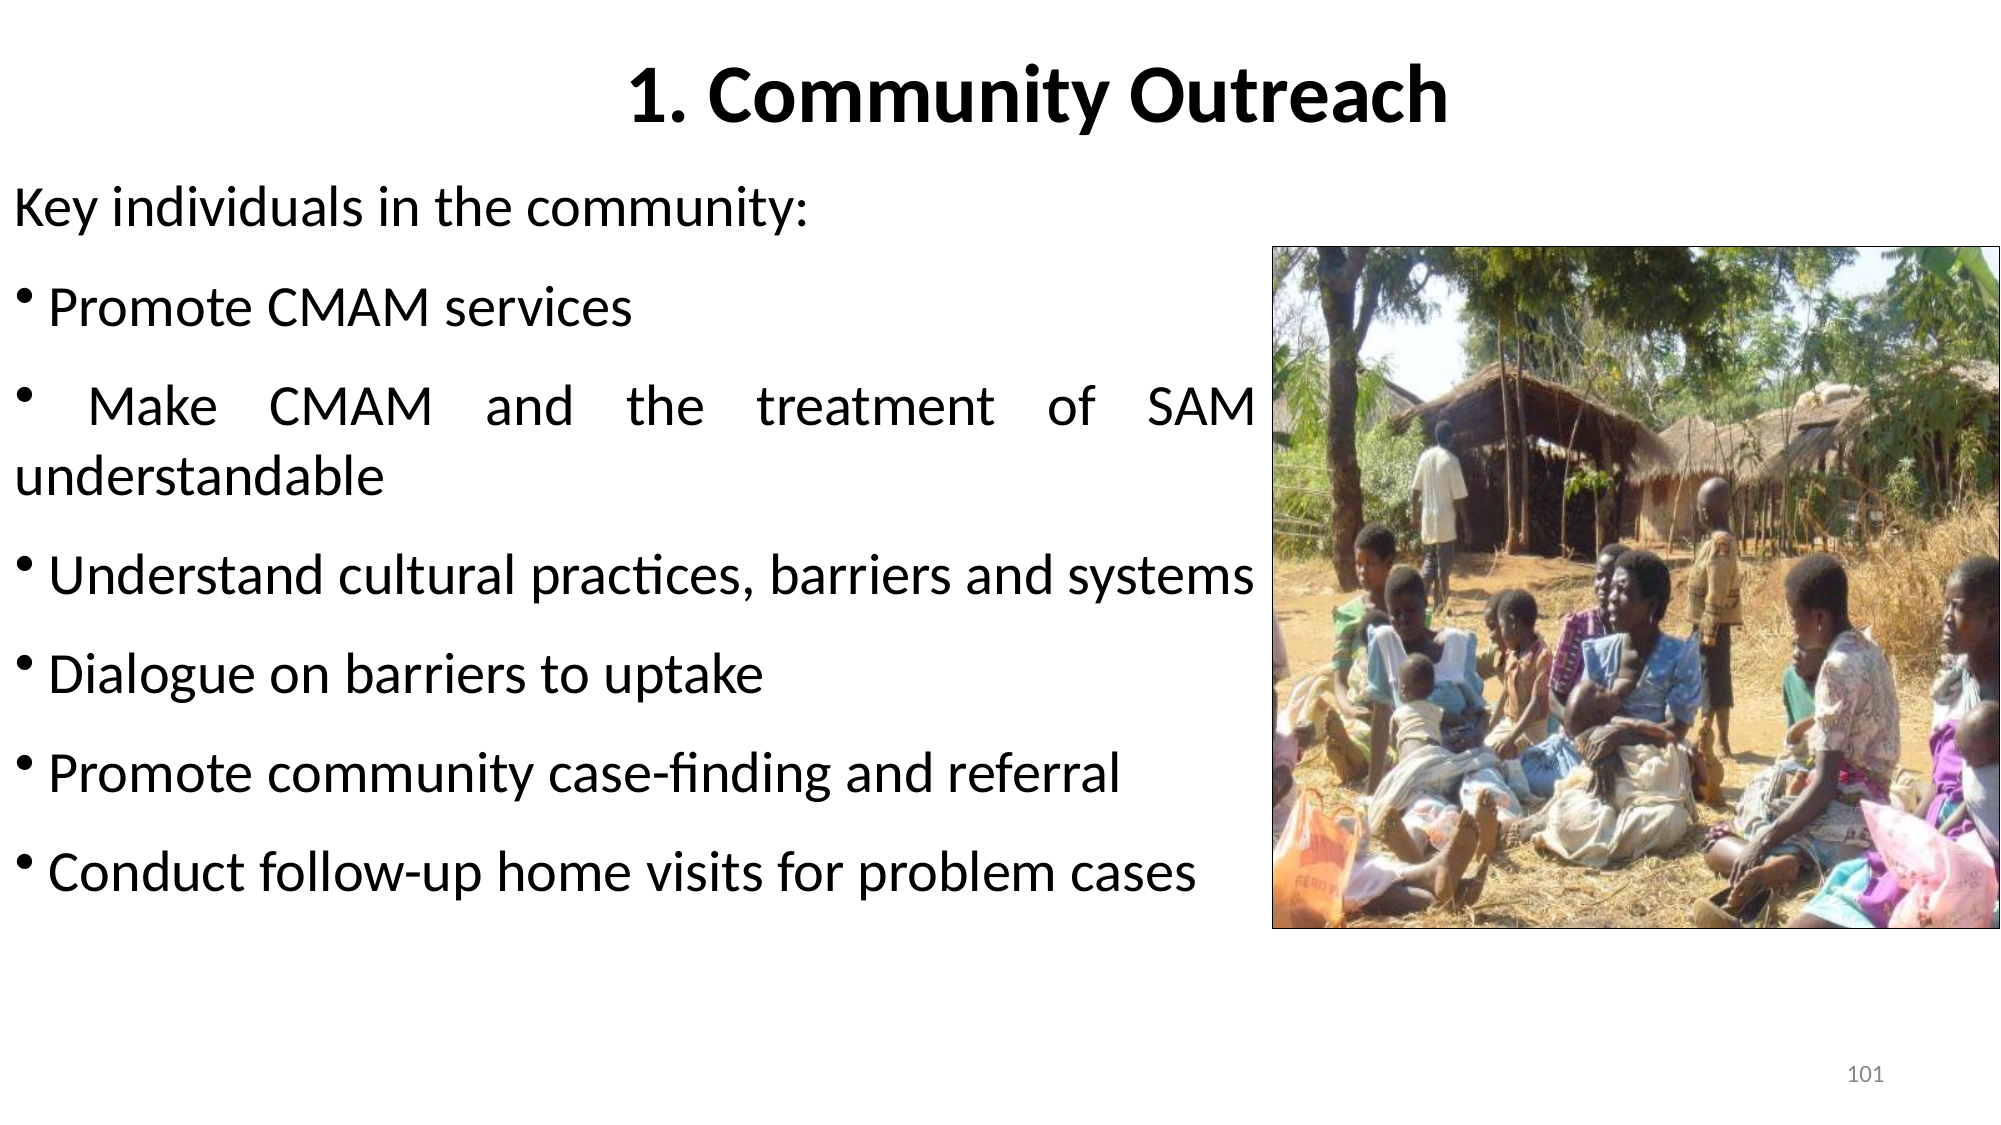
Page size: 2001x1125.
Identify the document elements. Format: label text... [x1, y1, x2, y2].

list [1272, 246, 2000, 929]
text_box Key individuals in the community: Promote CMAM services Make CMAM and the treatment of SAM understandable Understand cultural practices, barriers and systems Dialogue on barriers to uptake Promote community case-finding and referral Conduct follow-up home visits for problem cases [0, 160, 1273, 912]
slide_number 101 [1433, 1042, 1900, 1103]
text_box 1. Community Outreach [433, 31, 1644, 147]
